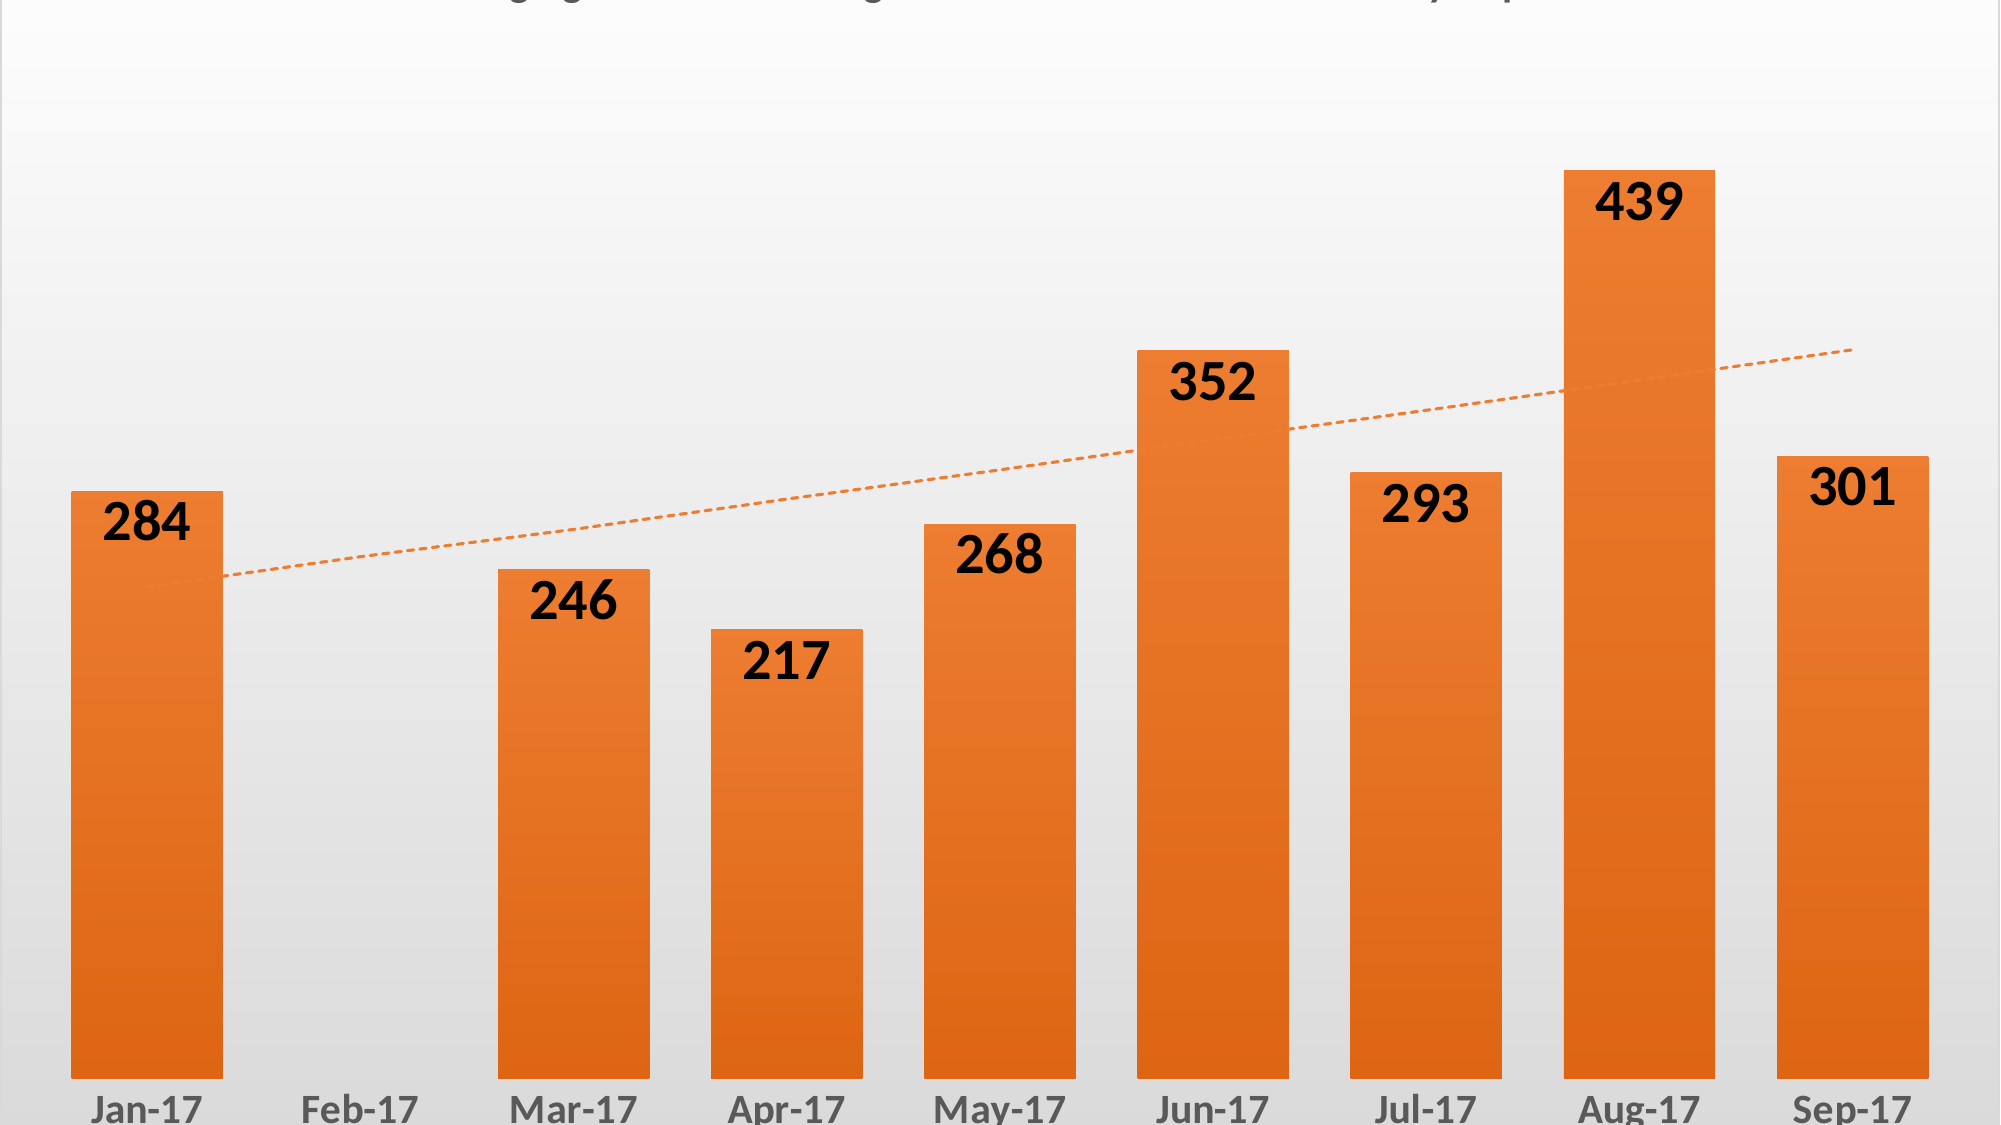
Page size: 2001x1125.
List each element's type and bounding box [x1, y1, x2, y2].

chart [0, 0, 2000, 1125]
